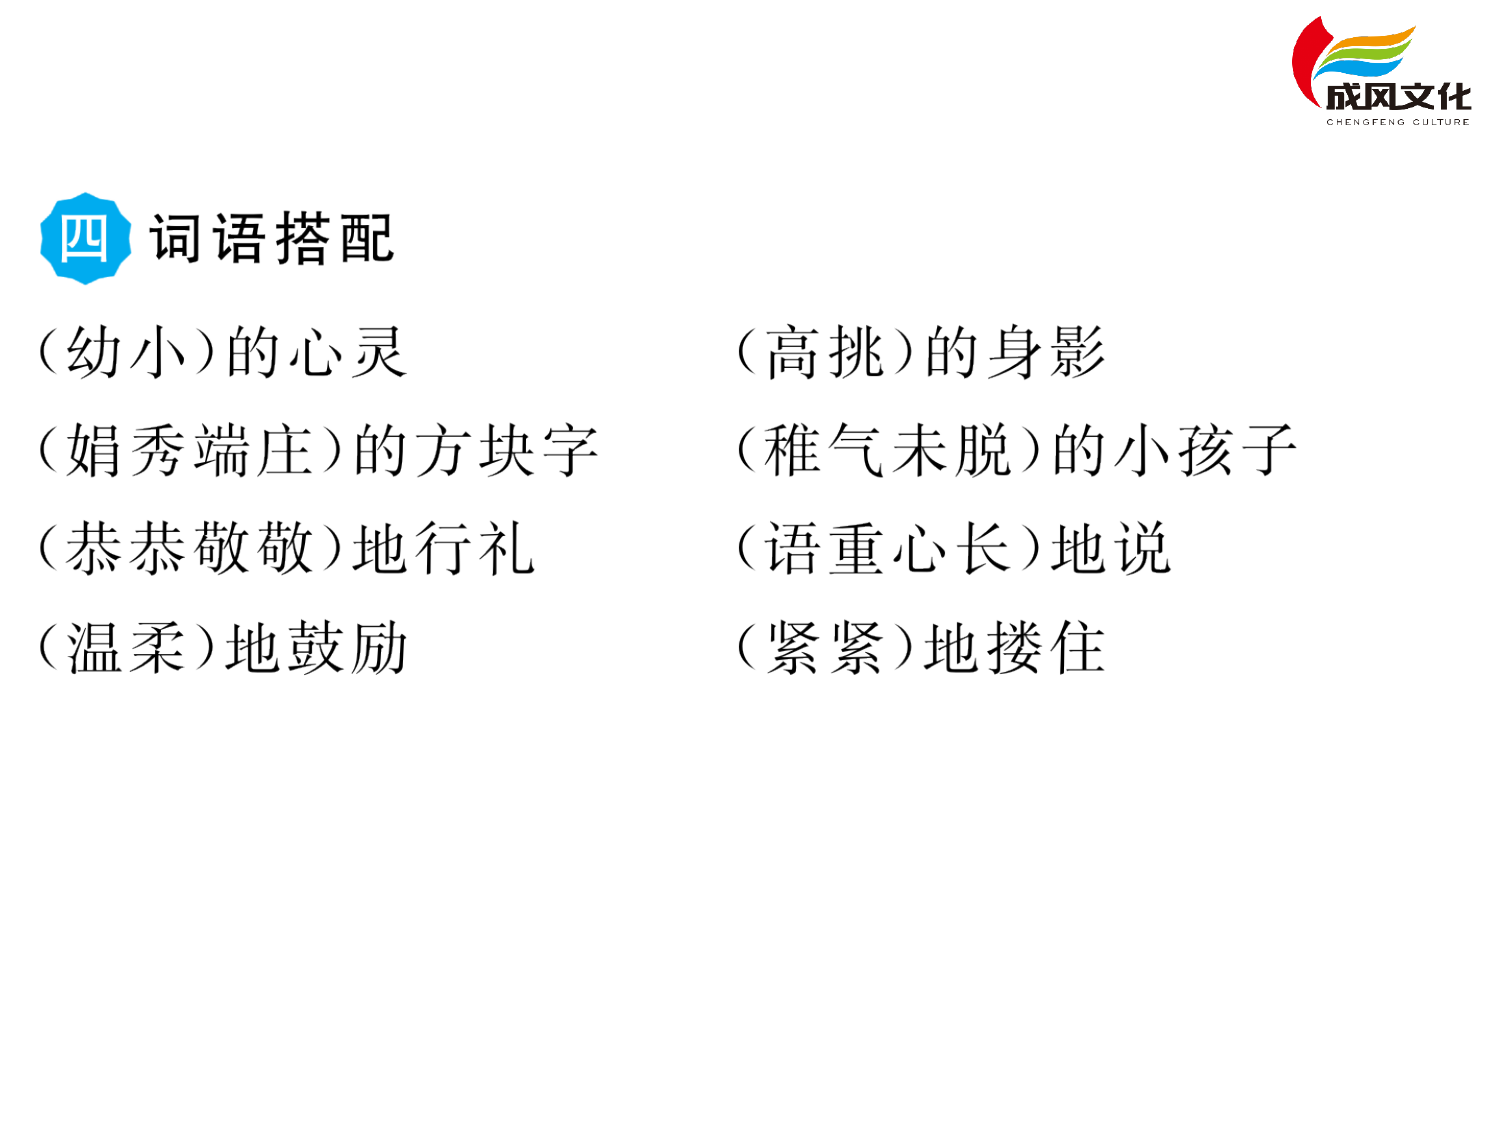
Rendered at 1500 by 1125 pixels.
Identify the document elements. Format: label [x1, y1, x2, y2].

picture [1281, 0, 1489, 136]
picture [35, 176, 1453, 700]
